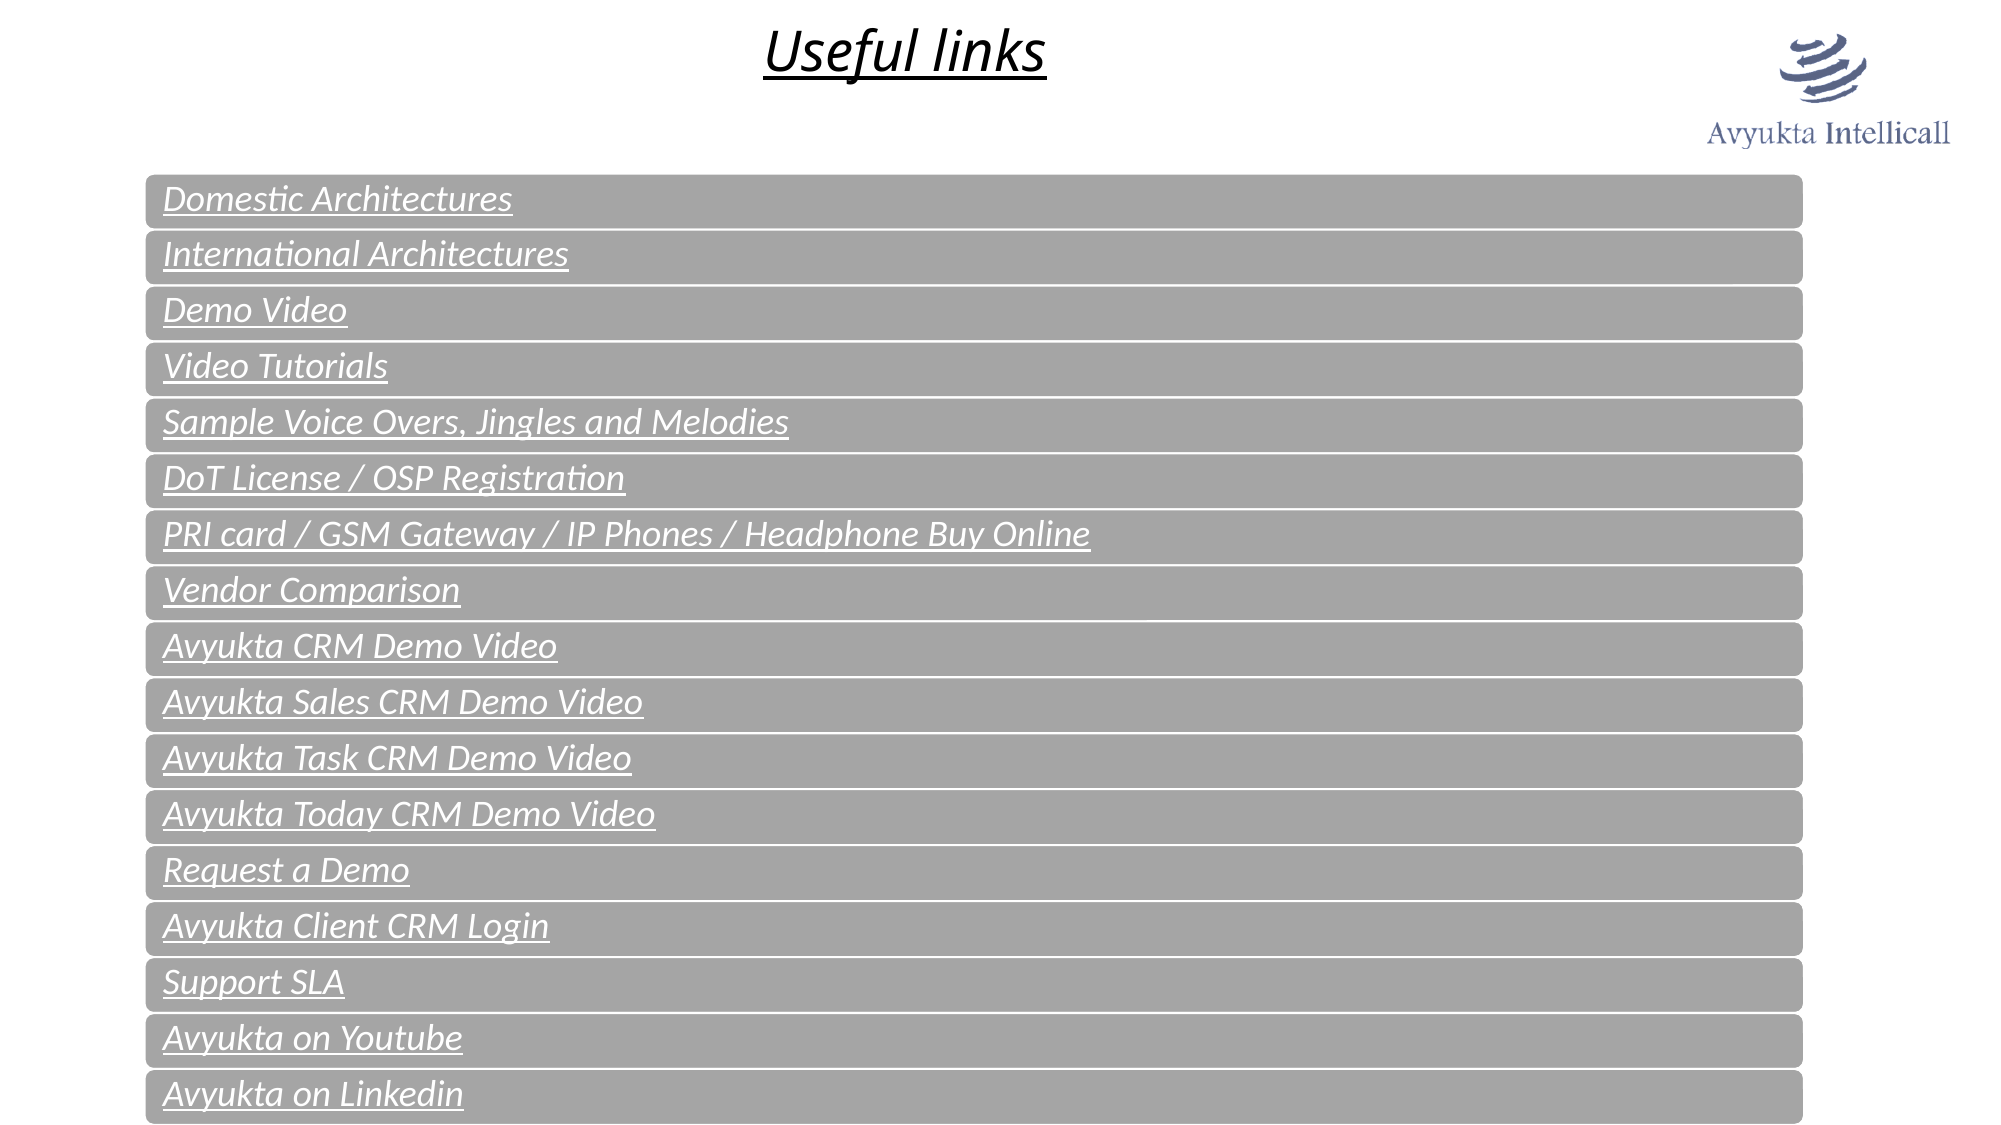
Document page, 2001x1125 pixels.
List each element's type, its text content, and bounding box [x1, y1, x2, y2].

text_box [144, 173, 1805, 1125]
picture [1707, 33, 1958, 149]
text_box Useful links [748, 8, 1062, 91]
